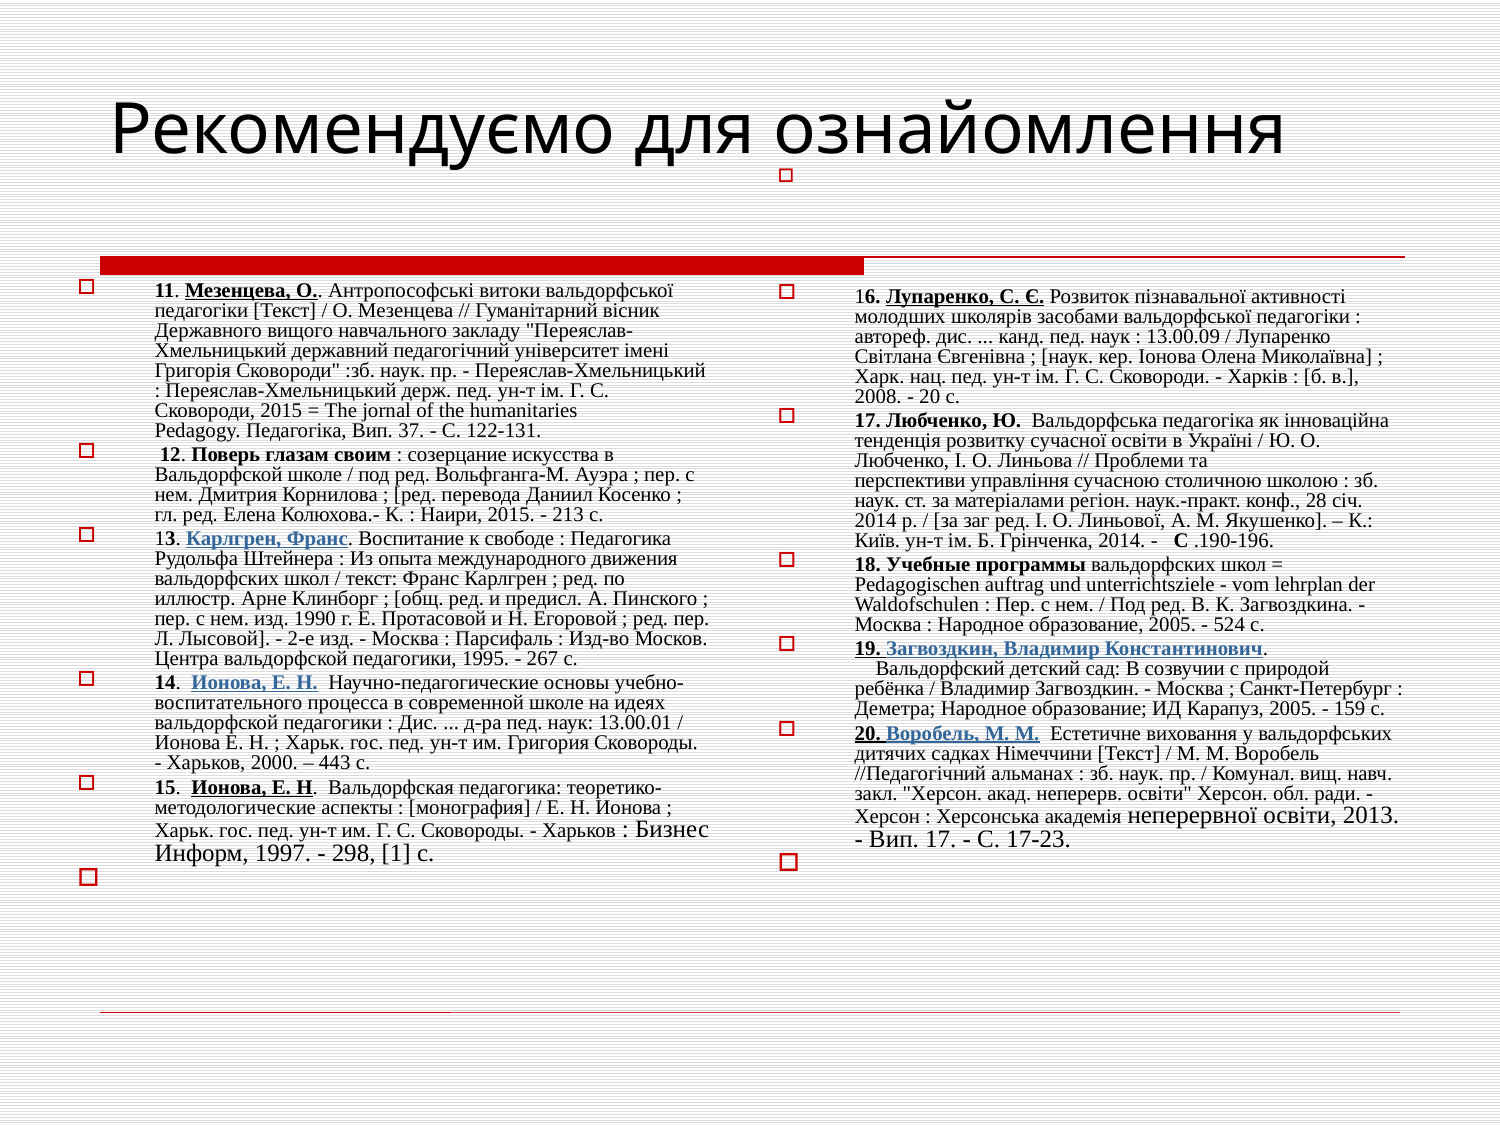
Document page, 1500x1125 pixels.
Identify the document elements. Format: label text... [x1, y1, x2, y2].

title Рекомендуємо для ознайомлення [93, 100, 1383, 176]
list 11. Мезенцева, О.. Антропософські витоки вальдорфської педагогіки [Текст] / О. Мезенцева // Гуманітарний вісник Державного вищого навчального закладу "Переяслав-Хмельницький державний педагогічний університет імені Григорія Сковороди" :зб. наук. пр. - Переяслав-Хмельницький : Переяслав-Хмельницький держ. пед. ун-т ім. Г. С. Сковороди, 2015 = The jornal of the humanitaries Pedagogy. Педагогіка, Вип. 37. - С. 122-131. 12. Поверь глазам своим : созерцание искусства в Вальдорфской школе / под ред. Вольфганга-М. Ауэра ; пер. с нем. Дмитрия Корнилова ; [ред. перевода Даниил Косенко ; гл. ред. Елена Колюхова.- К. : Наири, 2015. - 213 с. 13. Карлгрен, Франс. Воспитание к свободе : Педагогика Рудольфа Штейнера : Из опыта международного движения вальдорфских школ / текст: Франс Карлгрен ; ред. по иллюстр. Арне Клинборг ; [общ. ред. и предисл. А. Пинского ; пер. с нем. изд. 1990 г. Е. Протасовой и Н. Егоровой ; ред. пер. Л. Лысовой]. - 2-е изд. - Москва : Парсифаль : Изд-во Москов. Центра вальдорфской педагогики, 1995. - 267 с. 14. Ионова, Е. Н. Научно-педагогические основы учебно-воспитательного процесса в современной школе на идеях вальдорфской педагогики : Дис. ... д-ра пед. наук: 13.00.01 / Ионова Е. Н. ; Харьк. гос. пед. ун-т им. Григория Сковороды. - Харьков, 2000. – 443 с. 15. Ионова, Е. Н. Вальдорфская педагогика: теоретико-методологические аспекты : [монография] / Е. Н. Ионова ; Харьк. гос. пед. ун-т им. Г. С. Сковороды. - Харьков : Бизнес Информ, 1997. - 298, [1] с. [62, 187, 726, 993]
list 16. Лупаренко, С. Є. Розвиток пізнавальної активності молодших школярів засобами вальдорфської педагогіки : автореф. дис. ... канд. пед. наук : 13.00.09 / Лупаренко Світлана Євгенівна ; [наук. кер. Іонова Олена Миколаївна] ; Харк. нац. пед. ун-т ім. Г. С. Сковороди. - Харків : [б. в.], 2008. - 20 с. 17. Любченко, Ю. Вальдорфська педагогіка як інноваційна тенденція розвитку сучасної освіти в Україні / Ю. О. Любченко, І. О. Линьова // Проблеми та перспективи управління сучасною столичною школою : зб. наук. ст. за матеріалами регіон. наук.-практ. конф., 28 січ. 2014 р. / [за заг ред. І. О. Линьової, А. М. Якушенко]. – К.: Київ. ун-т ім. Б. Грінченка, 2014. - С .190-196. 18. Учебные программы вальдорфских школ = Pedagogischen auftrag und unterrichtsziele - vom lehrplan der Waldofschulen : Пер. с нем. / Под ред. В. К. Загвоздкина. - Москва : Народное образование, 2005. - 524 с. 19. Загвоздкин, Владимир Константинович. Вальдорфский детский сад: В созвучии с природой ребёнка / Владимир Загвоздкин. - Москва ; Санкт-Петербург : Деметра; Народное образование; ИД Карапуз, 2005. - 159 с. 20. Воробель, М. М. Естетичне виховання у вальдорфських дитячих садках Німеччини [Текст] / М. М. Воробель //Педагогічний альманах : зб. наук. пр. / Комунал. вищ. навч. закл. "Херсон. акад. неперерв. освіти" Херсон. обл. ради. - Херсон : Херсонська академія неперервної освіти, 2013. - Вип. 17. - С. 17-23. [762, 149, 1426, 1125]
